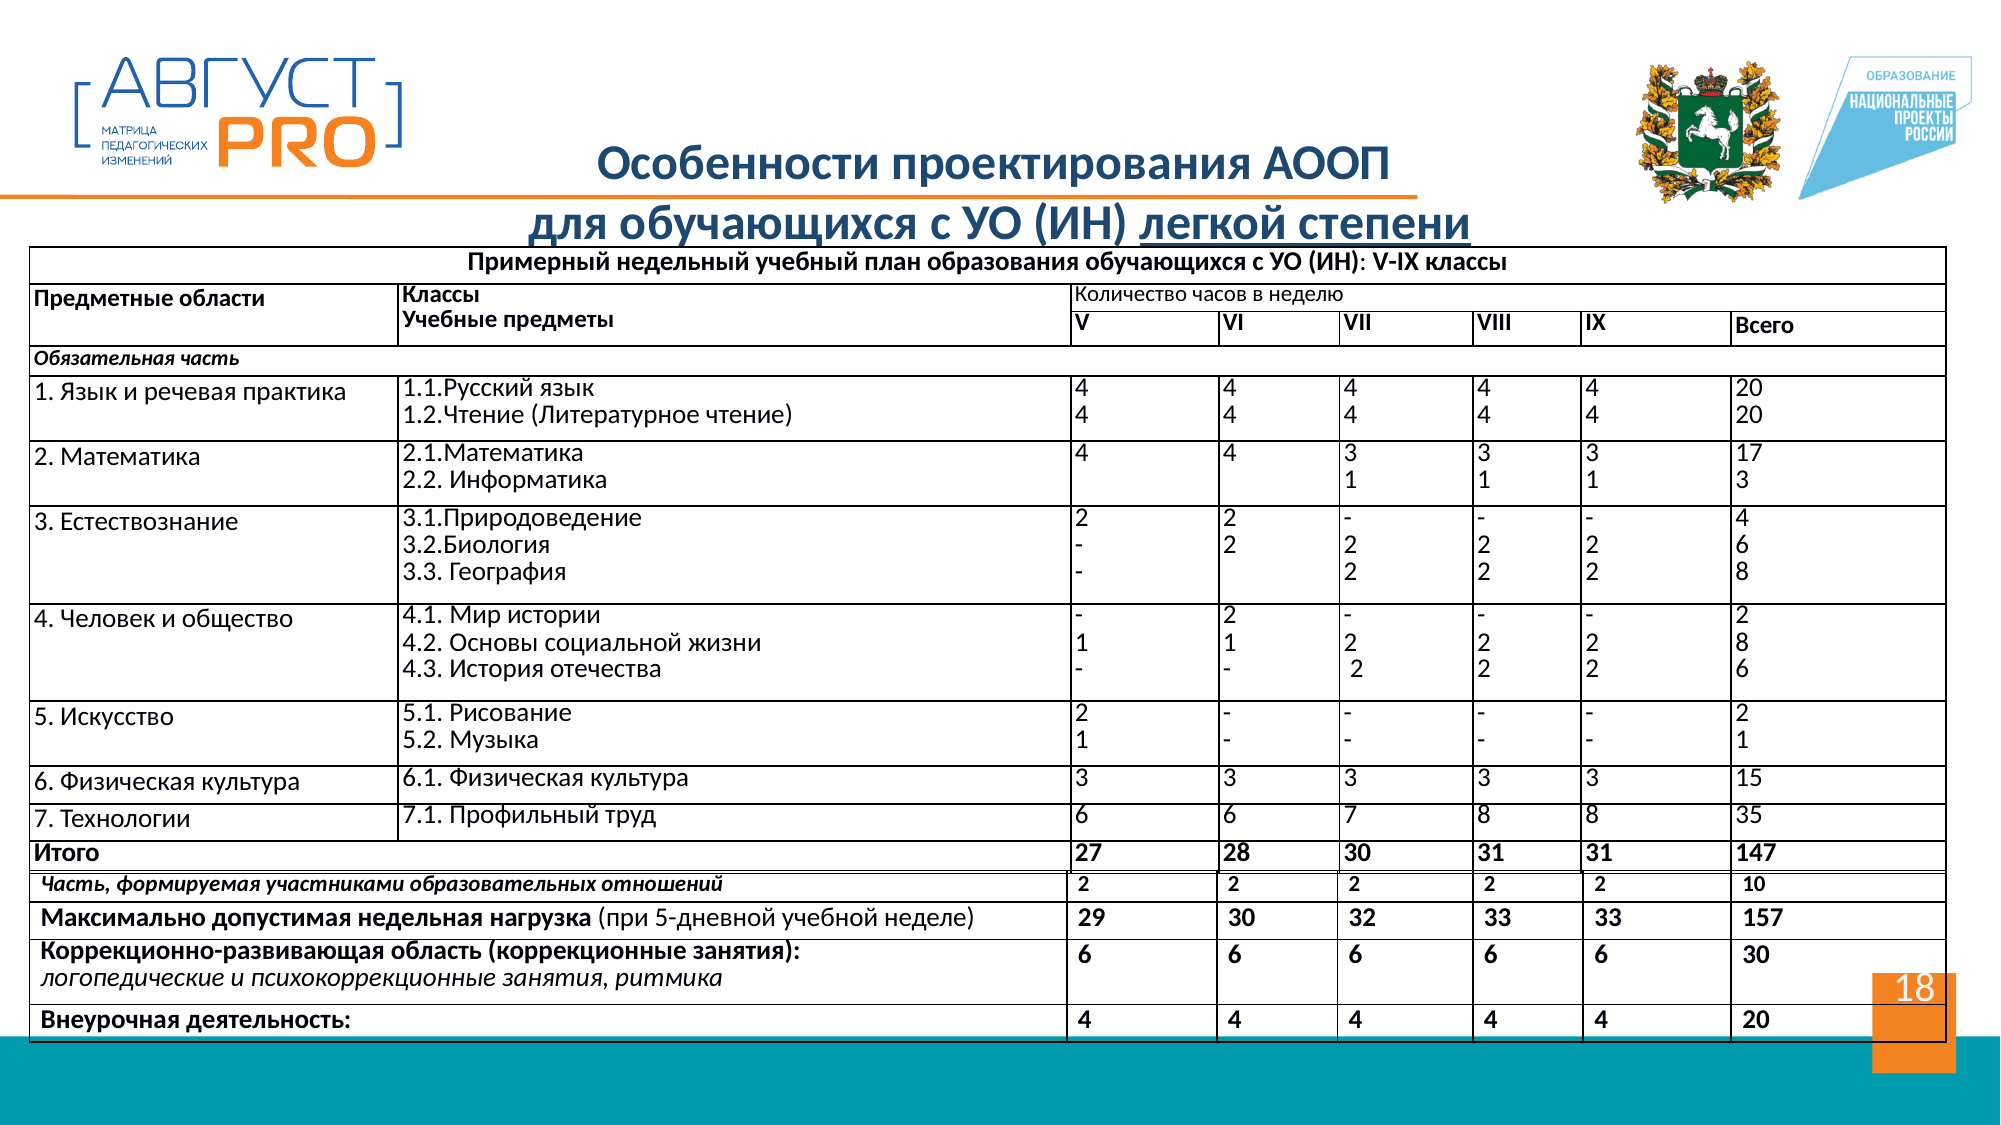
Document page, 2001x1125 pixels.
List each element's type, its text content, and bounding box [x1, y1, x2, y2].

table_cell VII [1340, 312, 1472, 345]
table_cell 29 [1068, 903, 1216, 939]
table_cell 3 [1474, 767, 1580, 803]
table_header 2 [1068, 871, 1216, 901]
table_cell - 2 2 [1474, 507, 1580, 603]
table_cell - 2 2 [1340, 605, 1472, 700]
table_cell 3 1 [1582, 442, 1730, 505]
table_cell - 1 - [1072, 605, 1218, 700]
table_cell 6 [1584, 940, 1730, 1004]
table_cell 2 1 [1732, 702, 1945, 765]
table_cell 7 [1340, 805, 1472, 840]
table_cell 5.1. Рисование 5.2. Музыка [399, 702, 1070, 765]
table_cell 33 [1584, 903, 1730, 939]
table_cell 1. Язык и речевая практика [30, 377, 397, 440]
table_cell V [1072, 312, 1218, 345]
table_cell Всего [1732, 312, 1945, 345]
table_header 2 [1338, 871, 1472, 901]
table_cell 20 [1732, 1005, 1945, 1041]
table_header Часть, формируемая участниками образовательных отношений [30, 871, 1066, 901]
table_cell 2 2 [1220, 507, 1339, 603]
table_cell 4 6 8 [1732, 507, 1945, 603]
table_cell 6 [1474, 940, 1582, 1004]
table_cell - 2 2 [1474, 605, 1580, 700]
table_cell 30 [1340, 842, 1472, 870]
table_cell 3 1 [1340, 442, 1472, 505]
table_cell 6 [1218, 940, 1337, 1004]
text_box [74, 57, 402, 168]
table_cell - - [1474, 702, 1580, 765]
table_cell 3 1 [1474, 442, 1580, 505]
table_cell 8 [1474, 805, 1580, 840]
table_cell 6 [1220, 805, 1339, 840]
table_cell 6. Физическая культура [30, 767, 397, 803]
table_cell 3 [1340, 767, 1472, 803]
table_cell 2.1.Математика 2.2. Информатика [399, 442, 1070, 505]
table_cell 31 [1474, 842, 1580, 870]
table_cell IX [1582, 312, 1730, 345]
table_cell 6.1. Физическая культура [399, 767, 1070, 803]
table_cell 20 20 [1732, 377, 1945, 440]
table_cell 2 1 [1072, 702, 1218, 765]
table_cell 8 [1582, 805, 1730, 840]
table_cell 35 [1732, 805, 1945, 840]
table_cell 2 8 6 [1732, 605, 1945, 700]
table_cell 1.1.Русский язык 1.2.Чтение (Литературное чтение) [399, 377, 1070, 440]
table_cell 7. Технологии [30, 805, 397, 840]
table_cell 6 [1072, 805, 1218, 840]
table_cell 33 [1474, 903, 1582, 939]
table_cell Коррекционно-развивающая область (коррекционные занятия): логопедические и психокоррекционные занятия, ритмика [30, 940, 1066, 1004]
table_header 2 [1218, 871, 1337, 901]
table_cell 5. Искусство [30, 702, 397, 765]
table_cell 17 3 [1732, 442, 1945, 505]
table_header 10 [1732, 871, 1945, 901]
table_cell 157 [1732, 903, 1945, 939]
table_cell 4 [1584, 1005, 1730, 1041]
table_cell 30 [1732, 940, 1945, 1004]
table_header 2 [1584, 871, 1730, 901]
table_cell 4.1. Мир истории 4.2. Основы социальной жизни 4.3. История отечества [399, 605, 1070, 700]
table_cell 32 [1338, 903, 1472, 939]
table_cell - - [1340, 702, 1472, 765]
table_cell - - [1220, 702, 1339, 765]
text_box Особенности проектирования АООП для обучающихся с УО (ИН) легкой степени [0, 129, 2000, 250]
table_cell 2 - - [1072, 507, 1218, 603]
table_cell 4 [1068, 1005, 1216, 1041]
table_cell 6 [1338, 940, 1472, 1004]
table_cell - 2 2 [1582, 507, 1730, 603]
table_cell 31 [1582, 842, 1730, 870]
table_header Примерный недельный учебный план образования обучающихся с УО (ИН): V-IX классы [30, 248, 1945, 283]
table_cell 4 [1072, 442, 1218, 505]
table_cell Обязательная часть [30, 347, 1945, 375]
table_cell 2 1 - [1220, 605, 1339, 700]
table_cell Итого [30, 842, 1070, 870]
table_cell Максимально допустимая недельная нагрузка (при 5-дневной учебной неделе) [30, 903, 1066, 939]
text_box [1635, 39, 1974, 217]
table_cell 3 [1072, 767, 1218, 803]
table_cell Количество часов в неделю [1072, 285, 1945, 311]
table_cell 3. Естествознание [30, 507, 397, 603]
table_header 2 [1474, 871, 1582, 901]
text_box [0, 1035, 2000, 1125]
table_cell 7.1. Профильный труд [399, 805, 1070, 840]
table_cell 6 [1068, 940, 1216, 1004]
table_cell 15 [1732, 767, 1945, 803]
table_cell 27 [1072, 842, 1218, 870]
table_cell - - [1582, 702, 1730, 765]
table_cell - 2 2 [1582, 605, 1730, 700]
table_cell 3.1.Природоведение 3.2.Биология 3.3. География [399, 507, 1070, 603]
table_cell 4 [1220, 442, 1339, 505]
table_cell Внеурочная деятельность: [30, 1005, 1066, 1041]
table_cell VI [1220, 312, 1339, 345]
table_cell Классы Учебные предметы [399, 285, 1070, 345]
table_cell 147 [1732, 842, 1945, 870]
table_cell 2. Математика [30, 442, 397, 505]
table_cell 4 4 [1474, 377, 1580, 440]
table_cell 4 4 [1220, 377, 1339, 440]
table_cell 3 [1582, 767, 1730, 803]
table_cell 4 [1218, 1005, 1337, 1041]
table_cell 30 [1218, 903, 1337, 939]
table_cell - 2 2 [1340, 507, 1472, 603]
table_cell VIII [1474, 312, 1580, 345]
table_cell 4. Человек и общество [30, 605, 397, 700]
table_cell 4 4 [1072, 377, 1218, 440]
table_cell 4 4 [1340, 377, 1472, 440]
table_cell 4 4 [1582, 377, 1730, 440]
table_cell 4 [1338, 1005, 1472, 1041]
table_cell 28 [1220, 842, 1339, 870]
table_cell 3 [1220, 767, 1339, 803]
table_cell 4 [1474, 1005, 1582, 1041]
table_cell Предметные области [30, 285, 397, 345]
text_box 18 [1872, 973, 1957, 1074]
